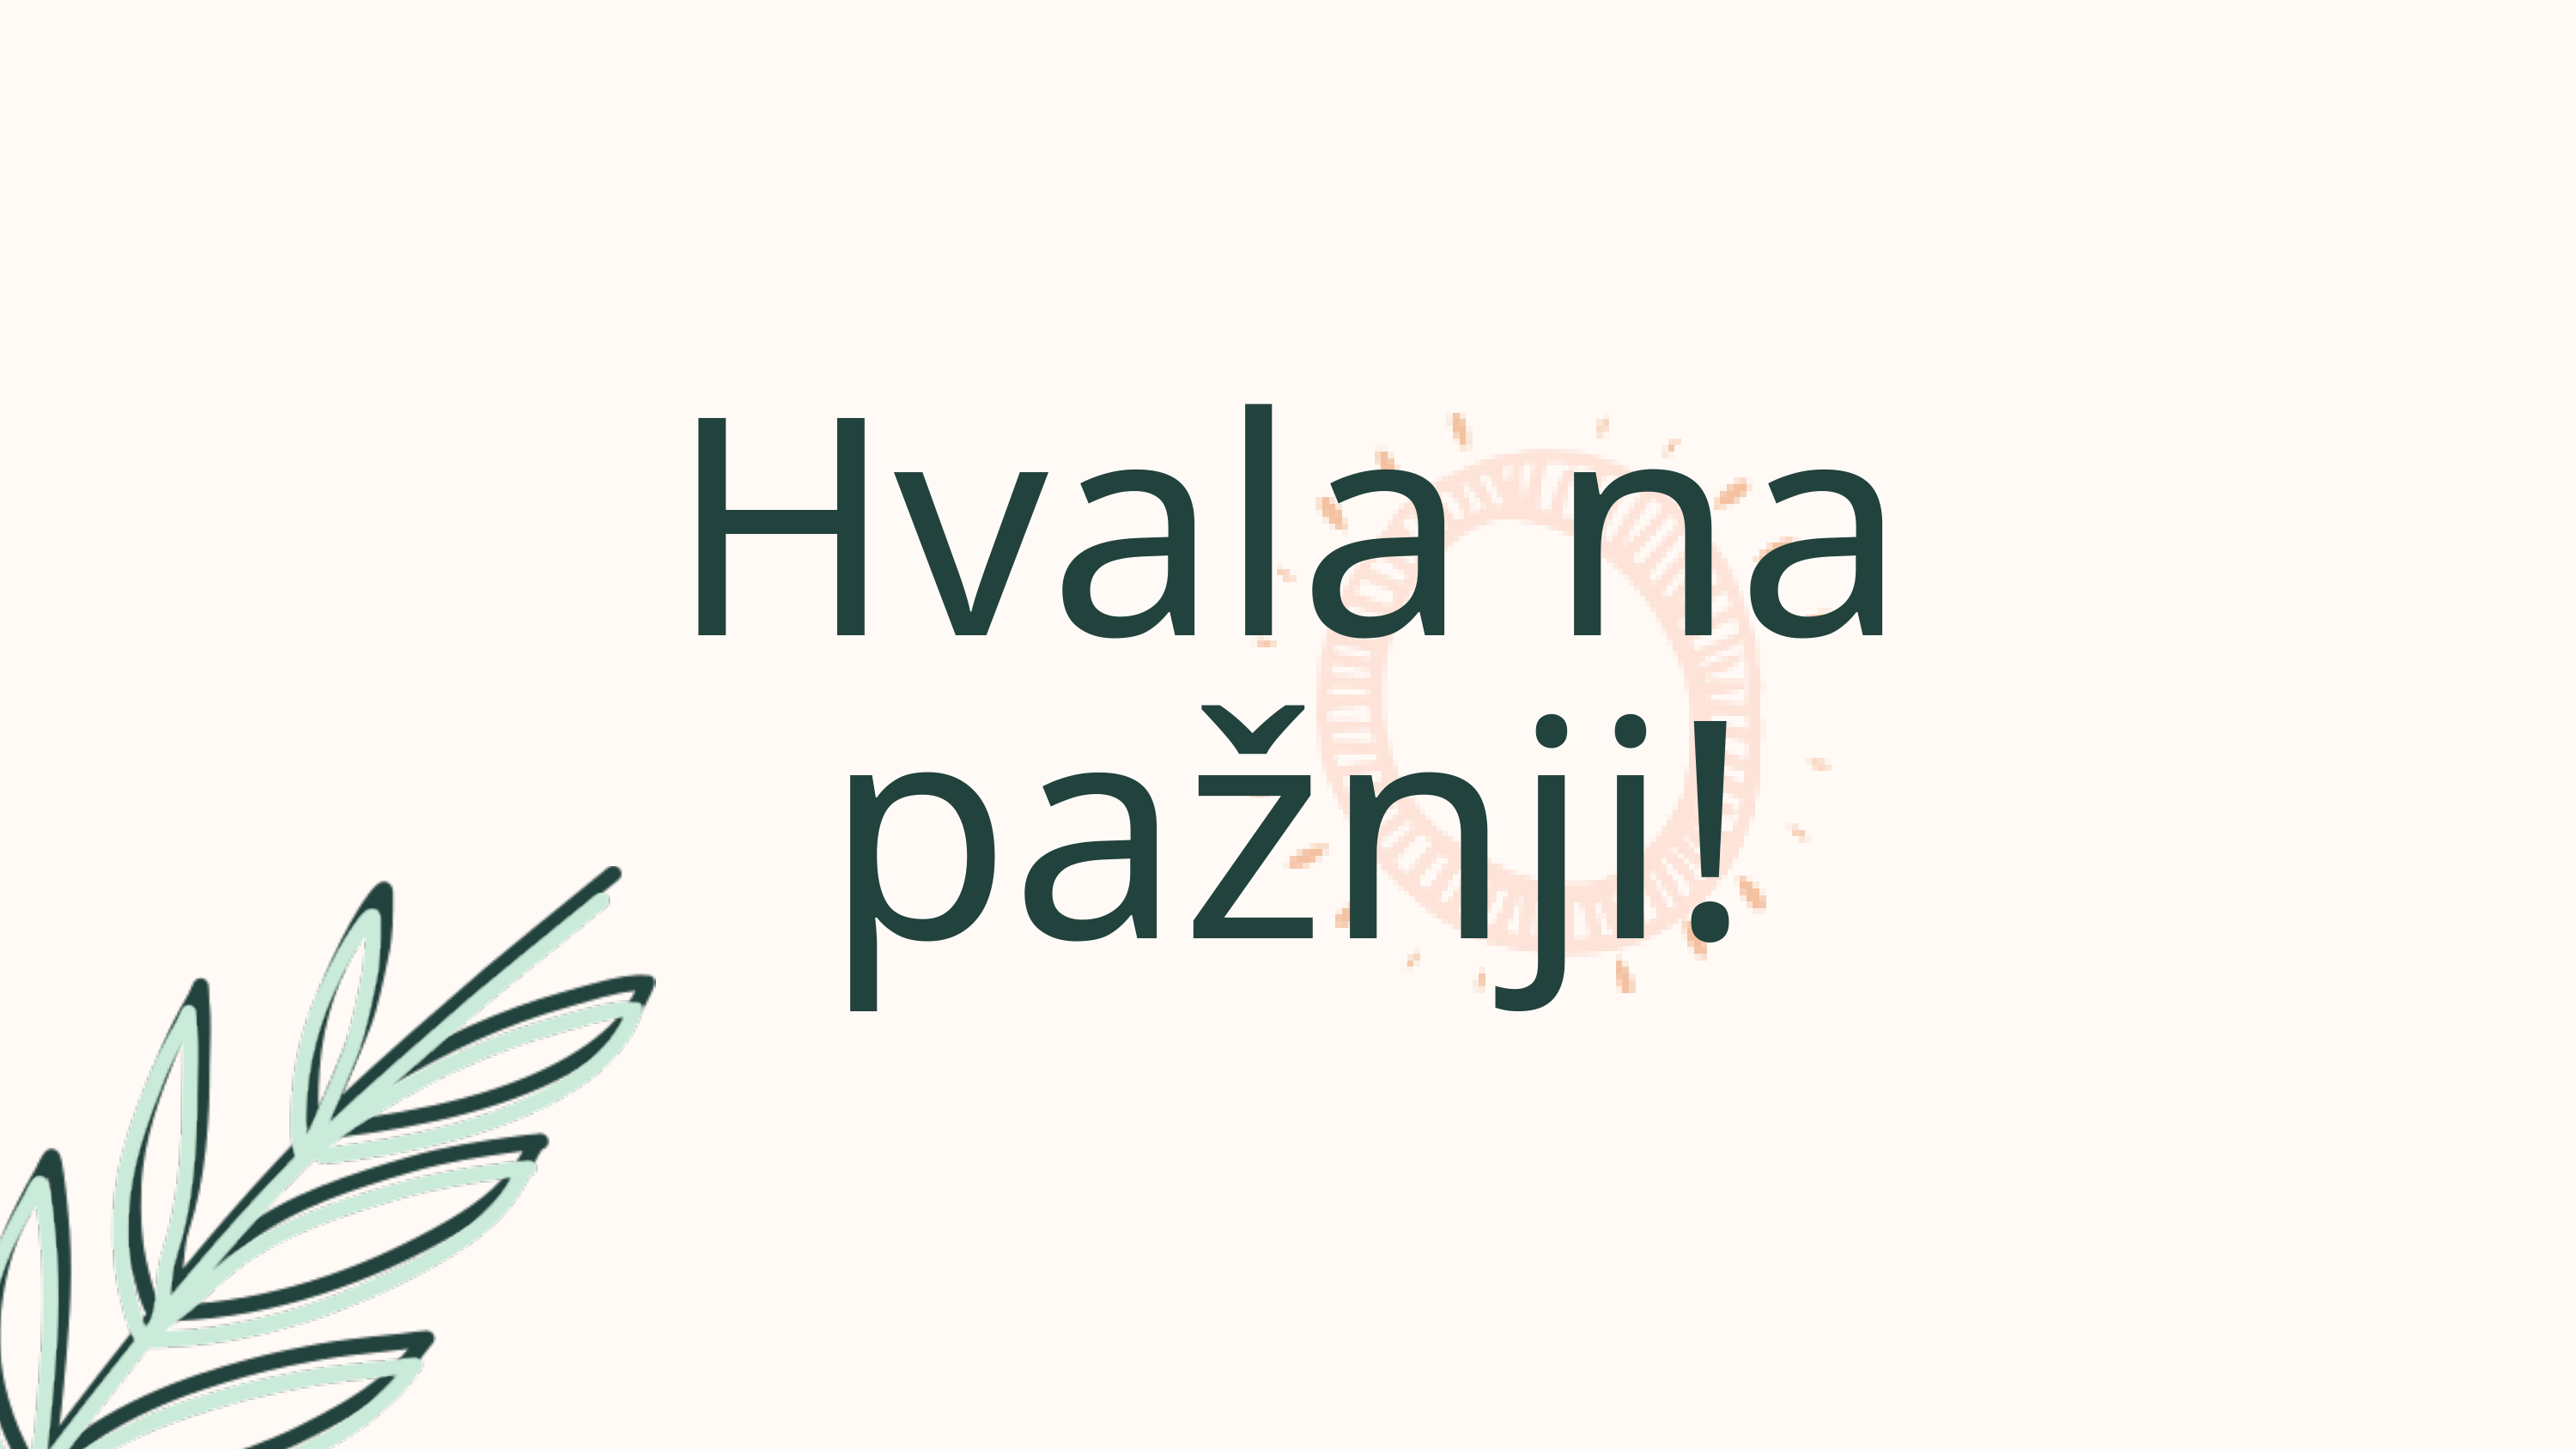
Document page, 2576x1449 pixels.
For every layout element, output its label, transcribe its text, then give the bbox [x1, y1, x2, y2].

picture [1250, 413, 1832, 993]
text_box Hvala na pažnji! [191, 393, 2385, 1000]
picture [0, 865, 657, 1449]
